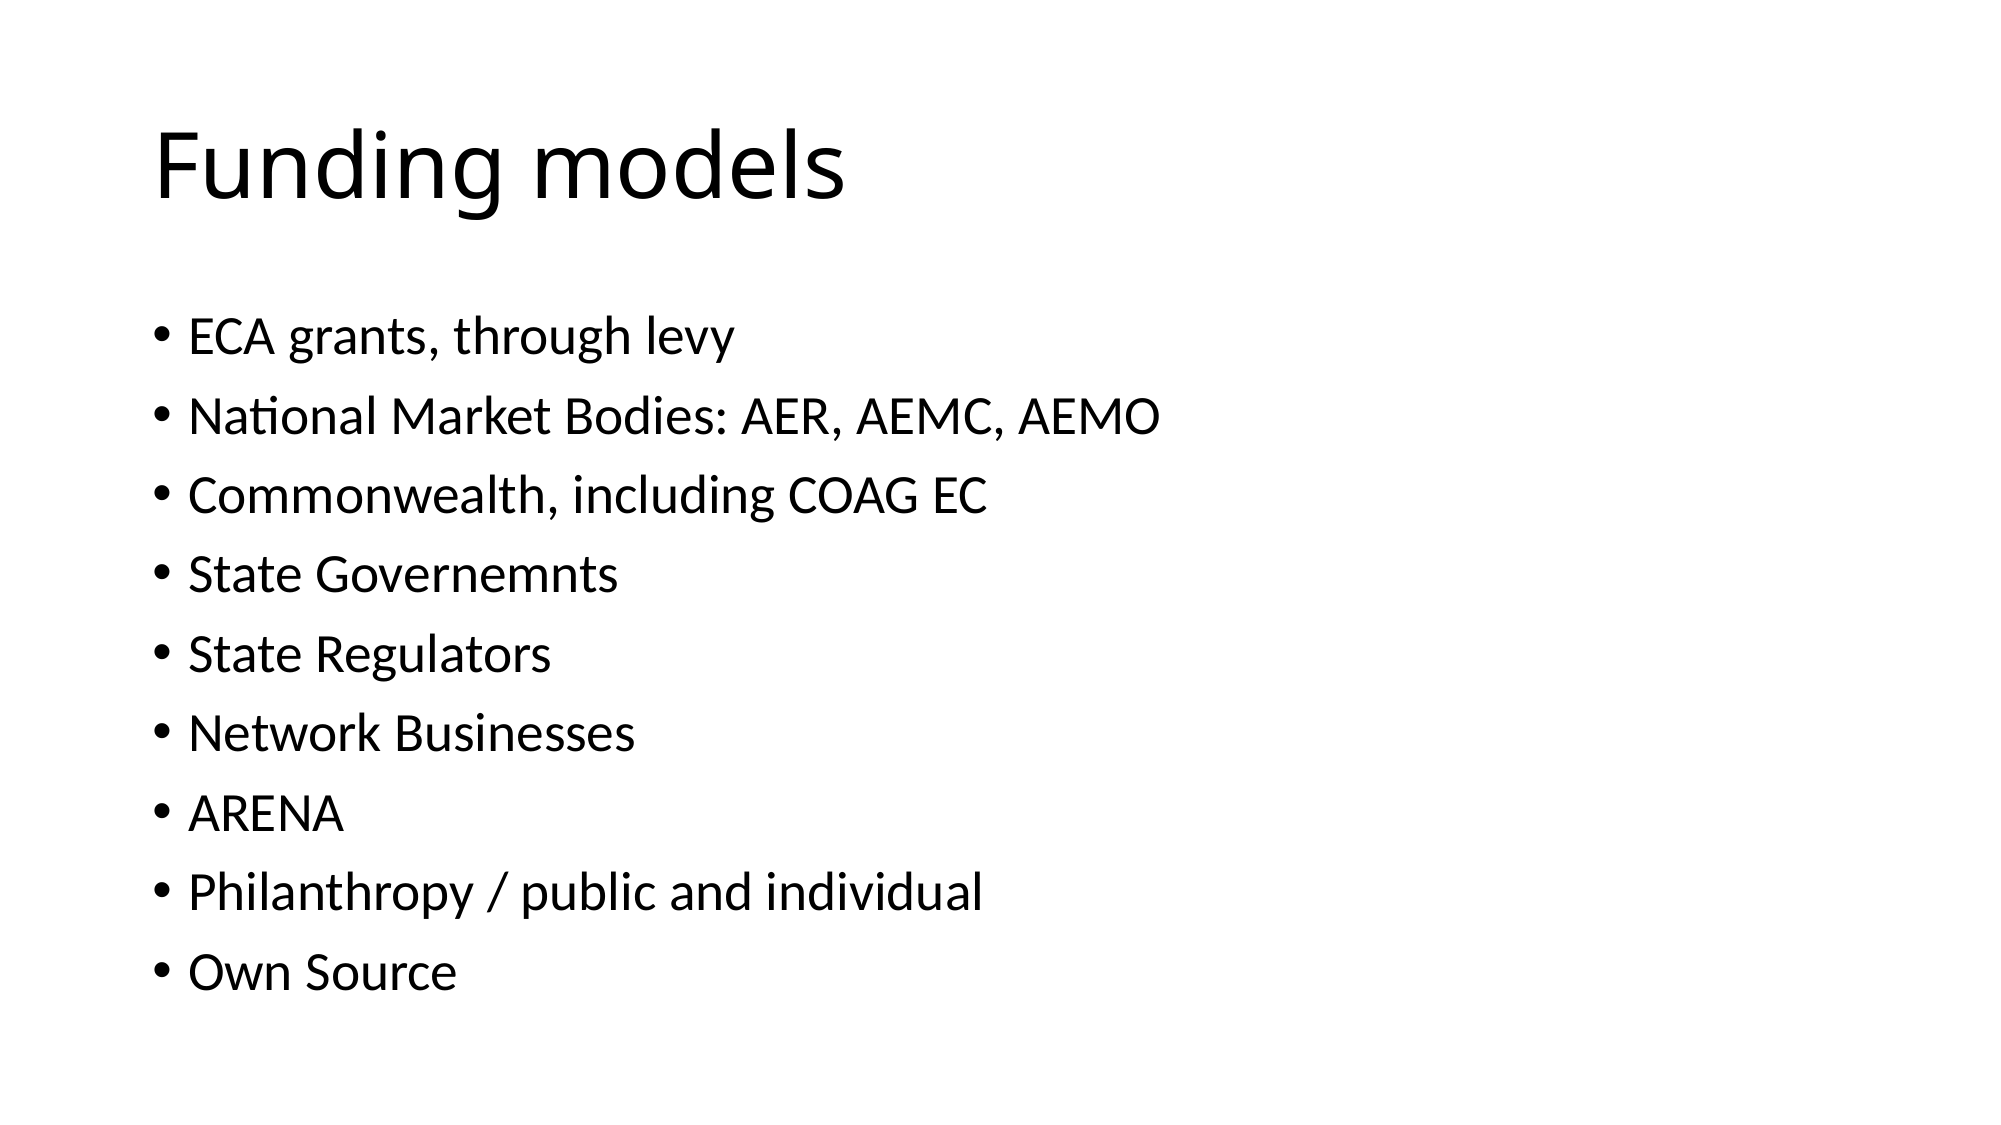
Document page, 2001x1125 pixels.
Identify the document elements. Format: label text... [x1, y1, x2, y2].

title Funding models [137, 59, 1863, 278]
list ECA grants, through levy National Market Bodies: AER, AEMC, AEMO Commonwealth, including COAG EC State Governemnts State Regulators Network Businesses ARENA Philanthropy / public and individual Own Source [137, 299, 1863, 1014]
